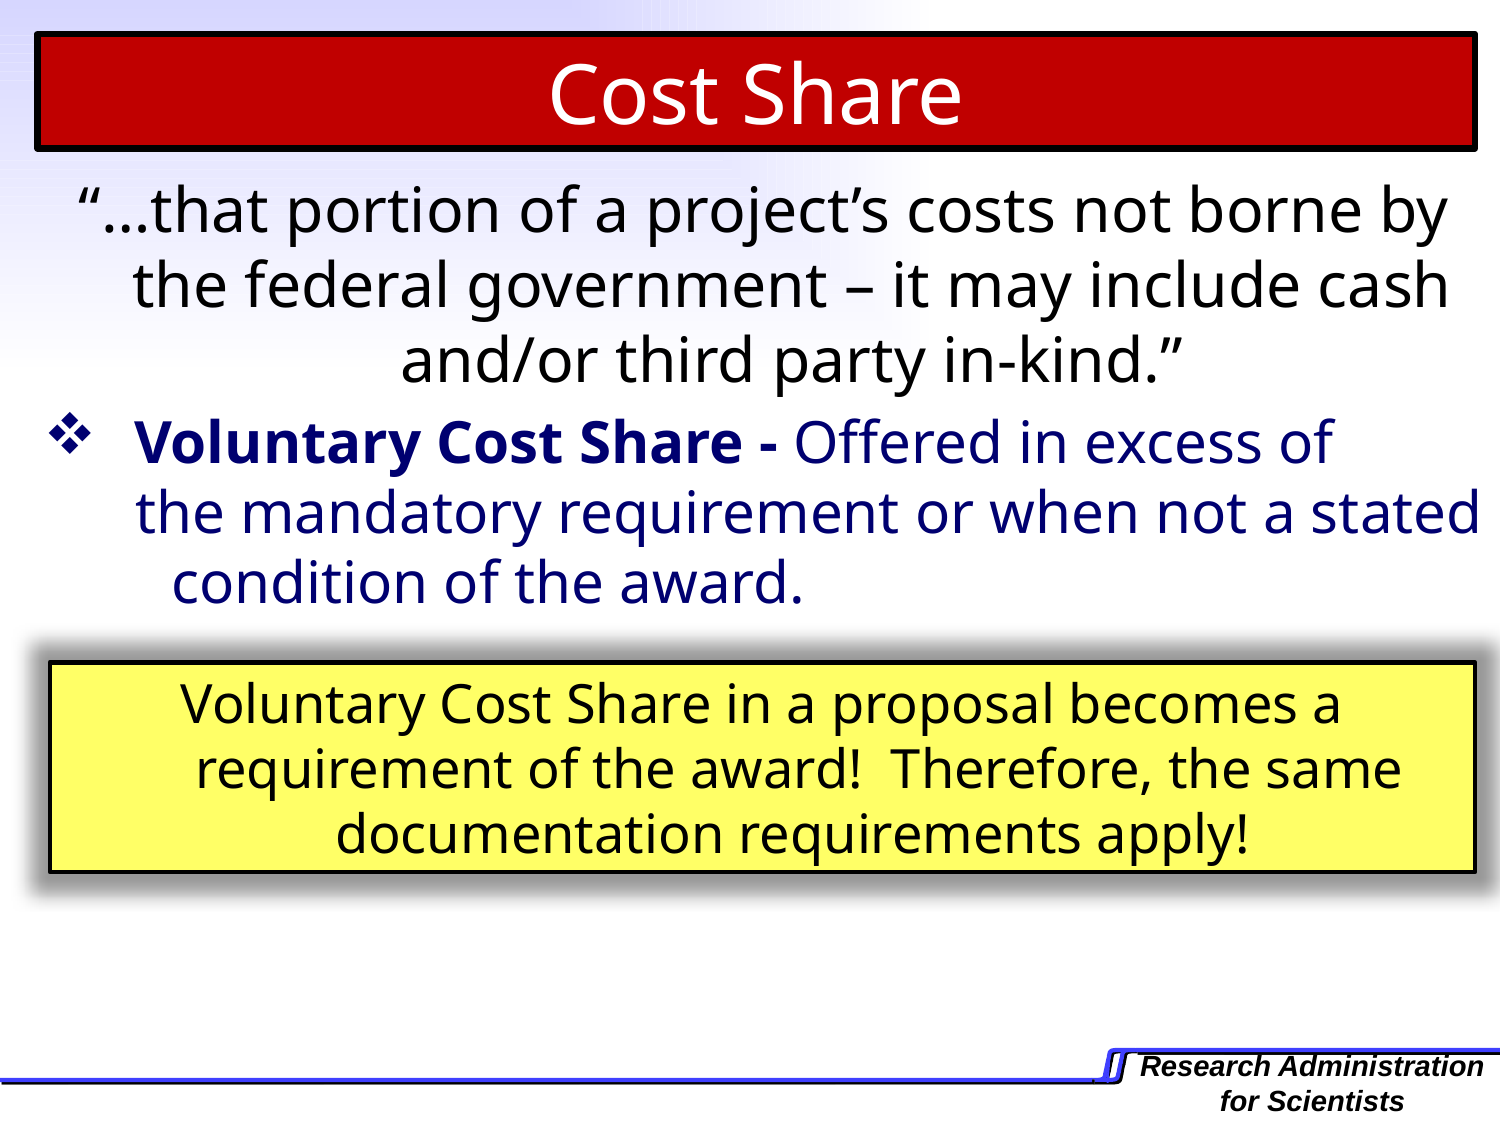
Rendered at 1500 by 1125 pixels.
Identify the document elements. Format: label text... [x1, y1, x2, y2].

text_box “…that portion of a project’s costs not borne by the federal government – it may include cash and/or third party in-kind.” Voluntary Cost Share - Offered in excess of the mandatory requirement or when not a stated condition of the award. [0, 162, 1500, 623]
text_box Cost Share [35, 32, 1477, 151]
text_box Voluntary Cost Share in a proposal becomes a requirement of the award! Therefore, the same documentation requirements apply! [48, 660, 1477, 874]
